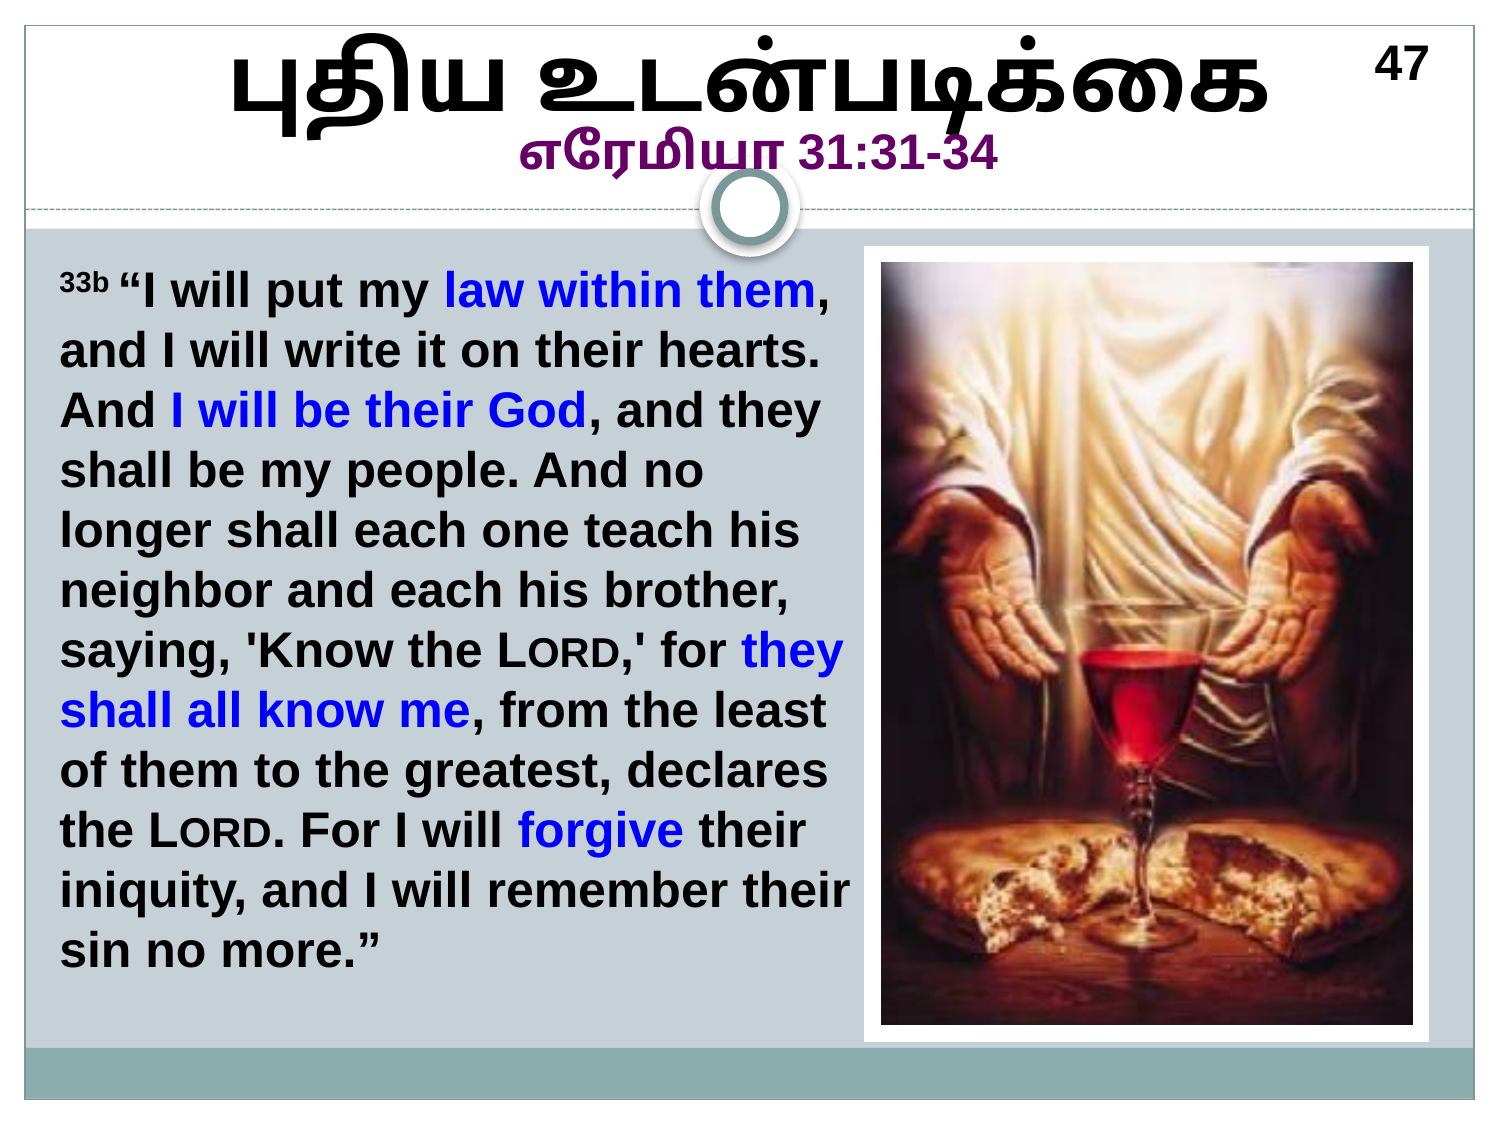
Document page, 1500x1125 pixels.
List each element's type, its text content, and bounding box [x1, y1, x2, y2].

text_box எரேமியா 31:31-34 [503, 112, 1013, 188]
title புதிய உடன்படிக்கை [49, 12, 1450, 137]
text_box 47 [1359, 23, 1446, 99]
picture [880, 262, 1413, 1026]
text_box 33b “I will put my law within them, and I will write it on their hearts. And I will be their God, and they shall be my people. And no longer shall each one teach his neighbor and each his brother, saying, 'Know the LORD,' for they shall all know me, from the least of them to the greatest, declares the LORD. For I will forgive their iniquity, and I will remember their sin no more.” [0, 249, 881, 1114]
